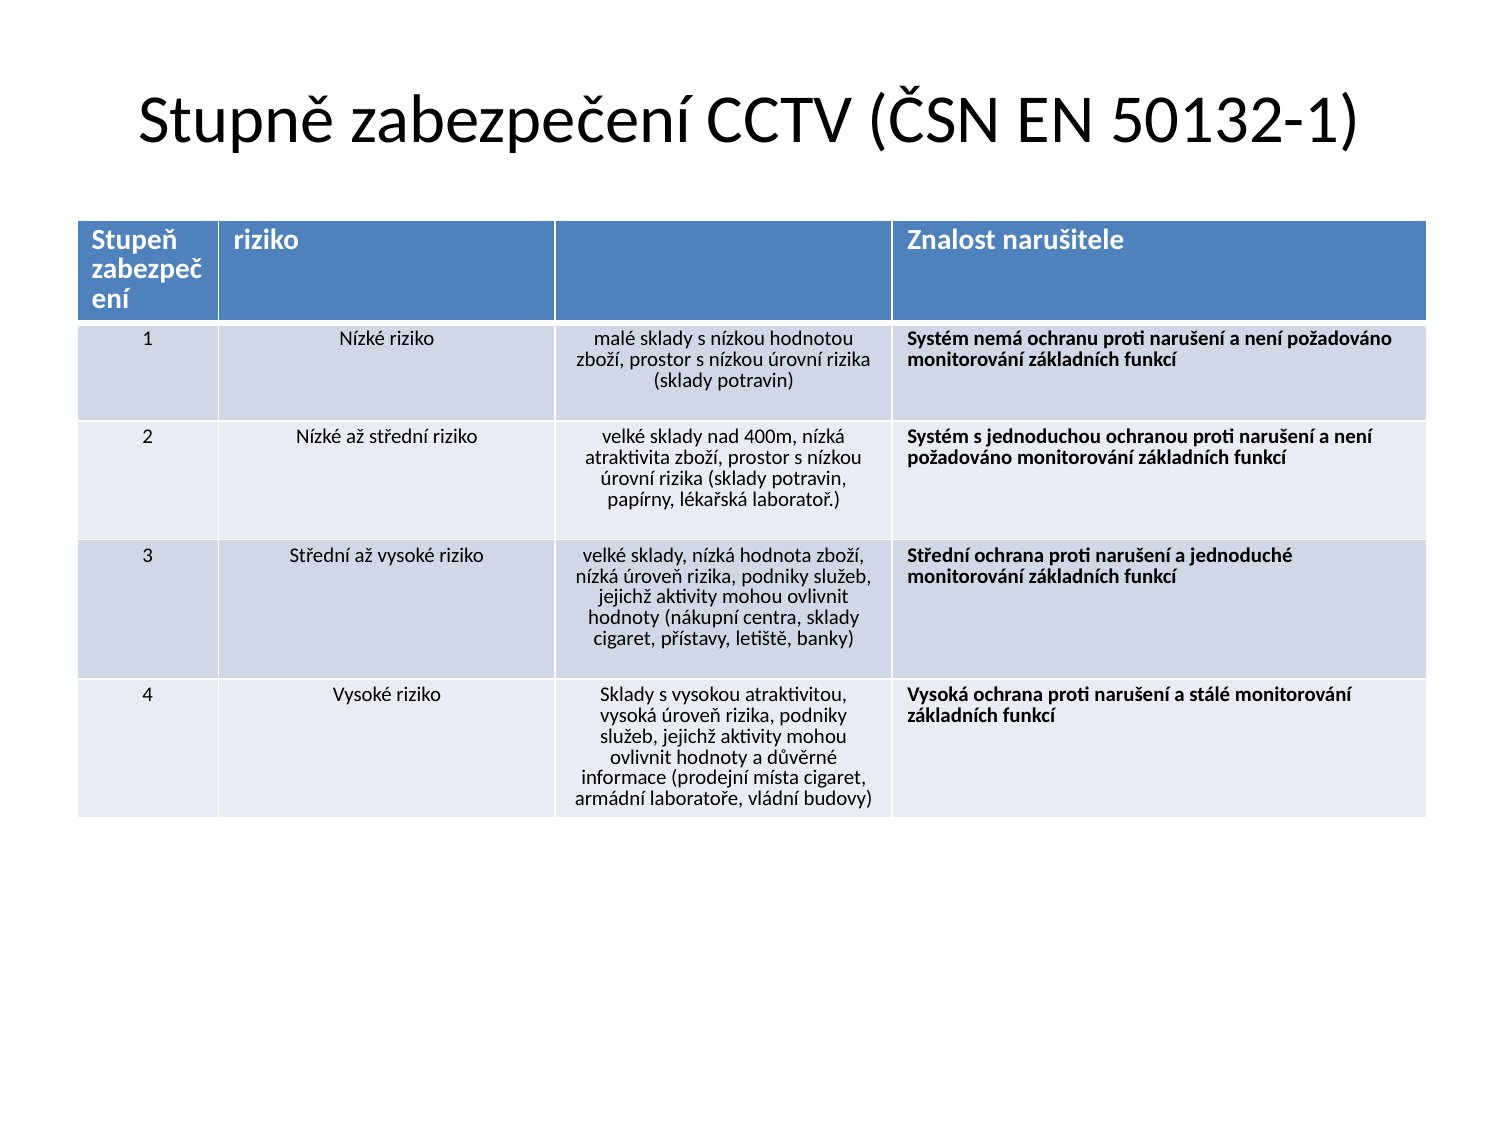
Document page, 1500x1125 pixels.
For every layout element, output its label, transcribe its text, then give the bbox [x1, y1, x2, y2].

table_cell Nízké až střední riziko [219, 422, 554, 539]
table_cell Střední až vysoké riziko [219, 540, 554, 678]
title Stupně zabezpečení CCTV (ČSN EN 50132-1) [75, 45, 1425, 185]
table_cell Vysoké riziko [219, 680, 554, 817]
table_cell malé sklady s nízkou hodnotou zboží, prostor s nízkou úrovní rizika (sklady potravin) [556, 326, 891, 420]
table_cell 1 [78, 326, 218, 420]
table_header Stupeň zabezpečení [78, 221, 218, 320]
table_cell 4 [78, 680, 218, 817]
table_cell Střední ochrana proti narušení a jednoduché monitorování základních funkcí [893, 540, 1426, 678]
table_cell 2 [78, 422, 218, 539]
table_cell Systém nemá ochranu proti narušení a není požadováno monitorování základních funkcí [893, 326, 1426, 420]
table_cell velké sklady nad 400m, nízká atraktivita zboží, prostor s nízkou úrovní rizika (sklady potravin, papírny, lékařská laboratoř.) [556, 422, 891, 539]
table_cell 3 [78, 540, 218, 678]
table_header Znalost narušitele [893, 221, 1426, 320]
table_cell Vysoká ochrana proti narušení a stálé monitorování základních funkcí [893, 680, 1426, 817]
table_cell Systém s jednoduchou ochranou proti narušení a není požadováno monitorování základních funkcí [893, 422, 1426, 539]
table_cell Sklady s vysokou atraktivitou, vysoká úroveň rizika, podniky služeb, jejichž aktivity mohou ovlivnit hodnoty a důvěrné informace (prodejní místa cigaret, armádní laboratoře, vládní budovy) [556, 680, 891, 817]
table_cell velké sklady, nízká hodnota zboží, nízká úroveň rizika, podniky služeb, jejichž aktivity mohou ovlivnit hodnoty (nákupní centra, sklady cigaret, přístavy, letiště, banky) [556, 540, 891, 678]
table_header [556, 221, 891, 320]
table_header riziko [219, 221, 554, 320]
table_cell Nízké riziko [219, 326, 554, 420]
